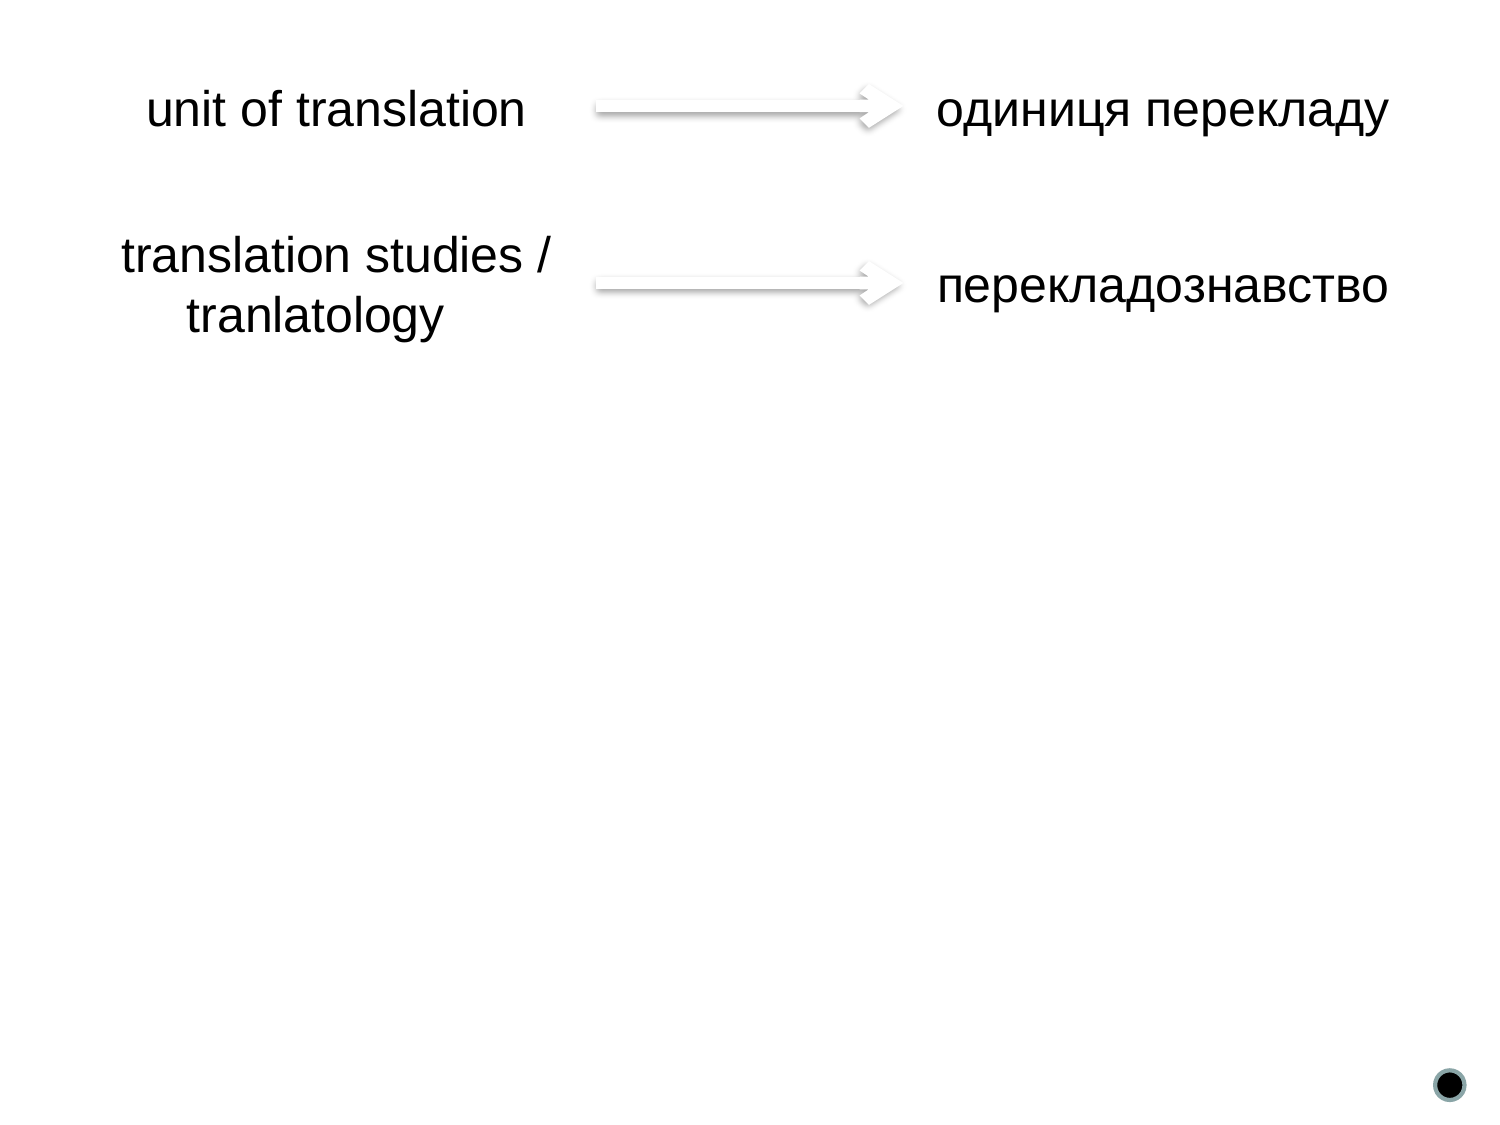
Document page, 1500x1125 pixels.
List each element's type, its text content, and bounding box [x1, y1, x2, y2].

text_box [596, 30, 1424, 182]
text_box unit of translation [75, 29, 597, 183]
text_box [1433, 1068, 1467, 1103]
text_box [596, 207, 1424, 359]
text_box translation studies / tranlatology [75, 206, 598, 360]
